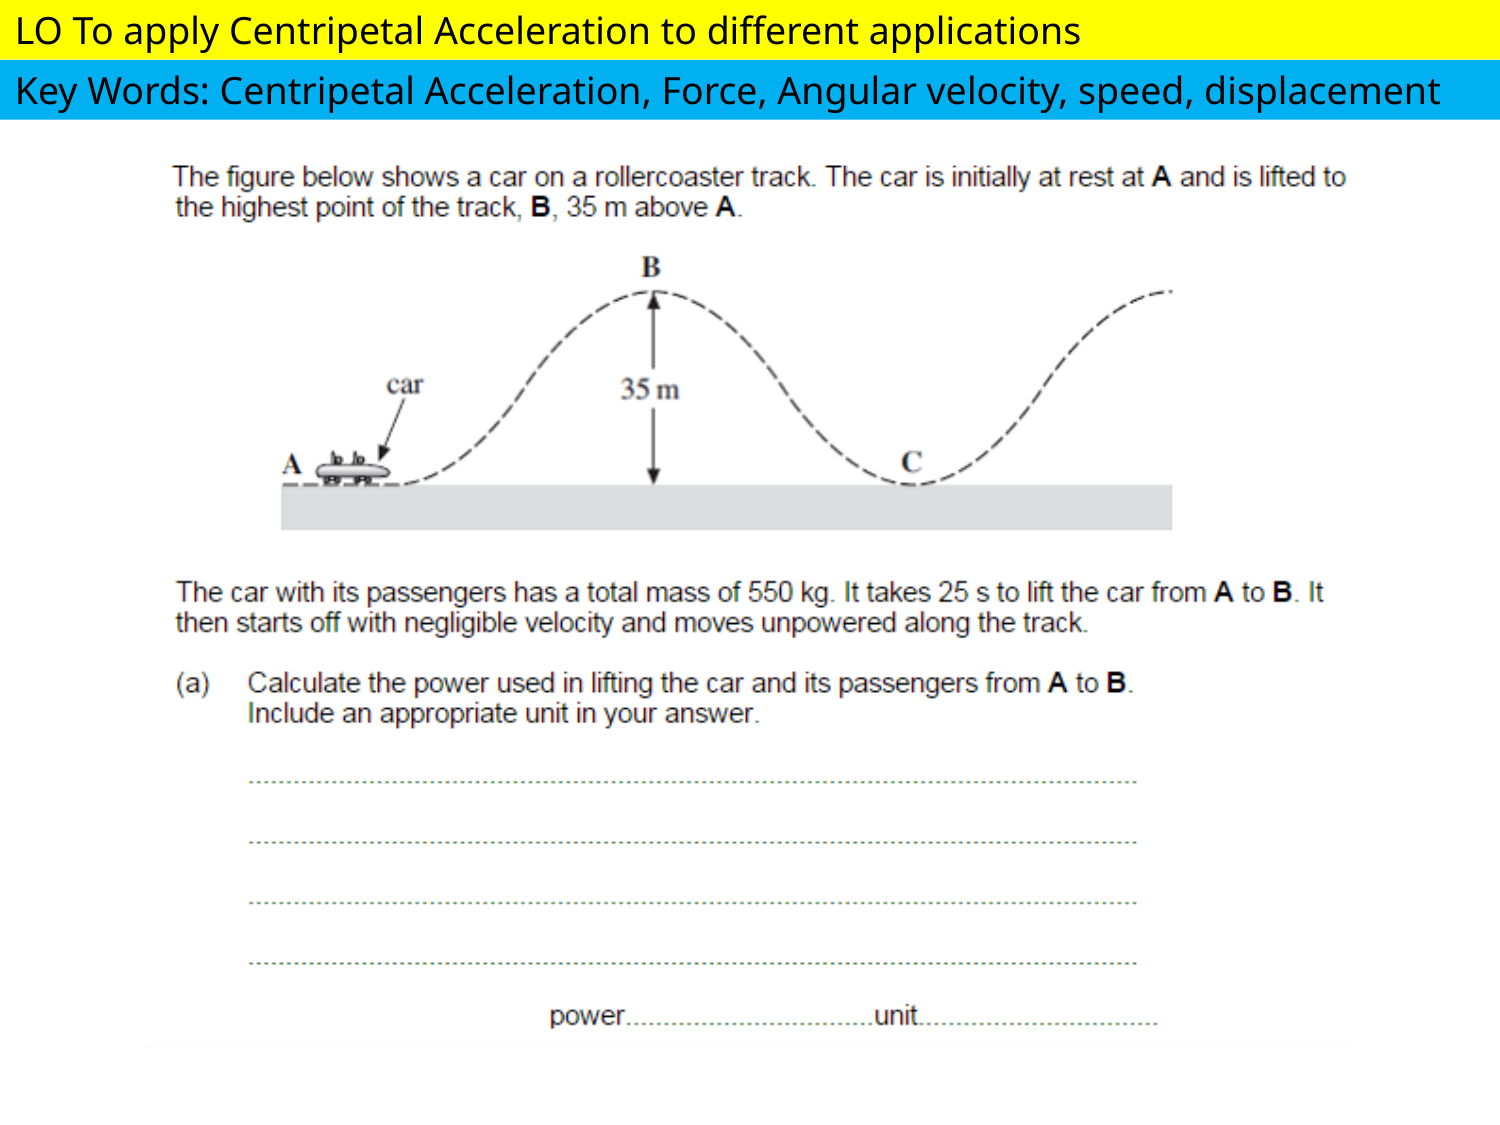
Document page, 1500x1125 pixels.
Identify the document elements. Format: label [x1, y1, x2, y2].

picture [147, 147, 1350, 1048]
